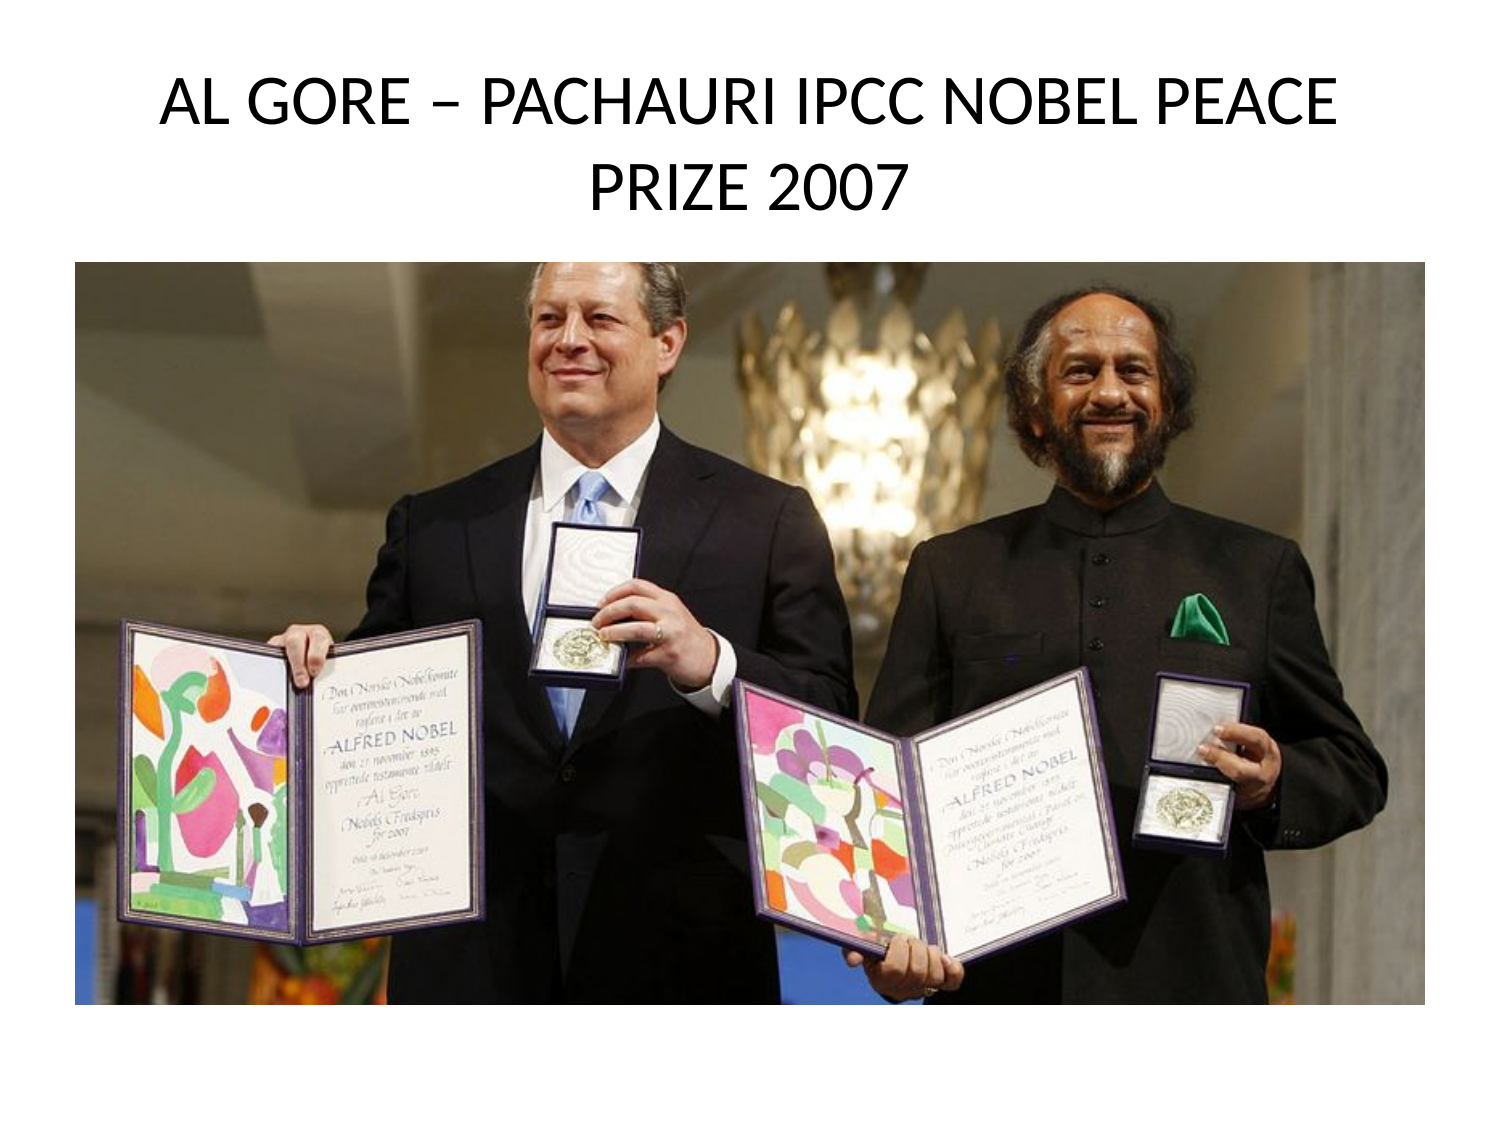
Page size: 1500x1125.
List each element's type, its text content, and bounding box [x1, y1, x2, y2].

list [74, 262, 1426, 1006]
title AL GORE – PACHAURI IPCC NOBEL PEACE PRIZE 2007 [75, 45, 1425, 233]
